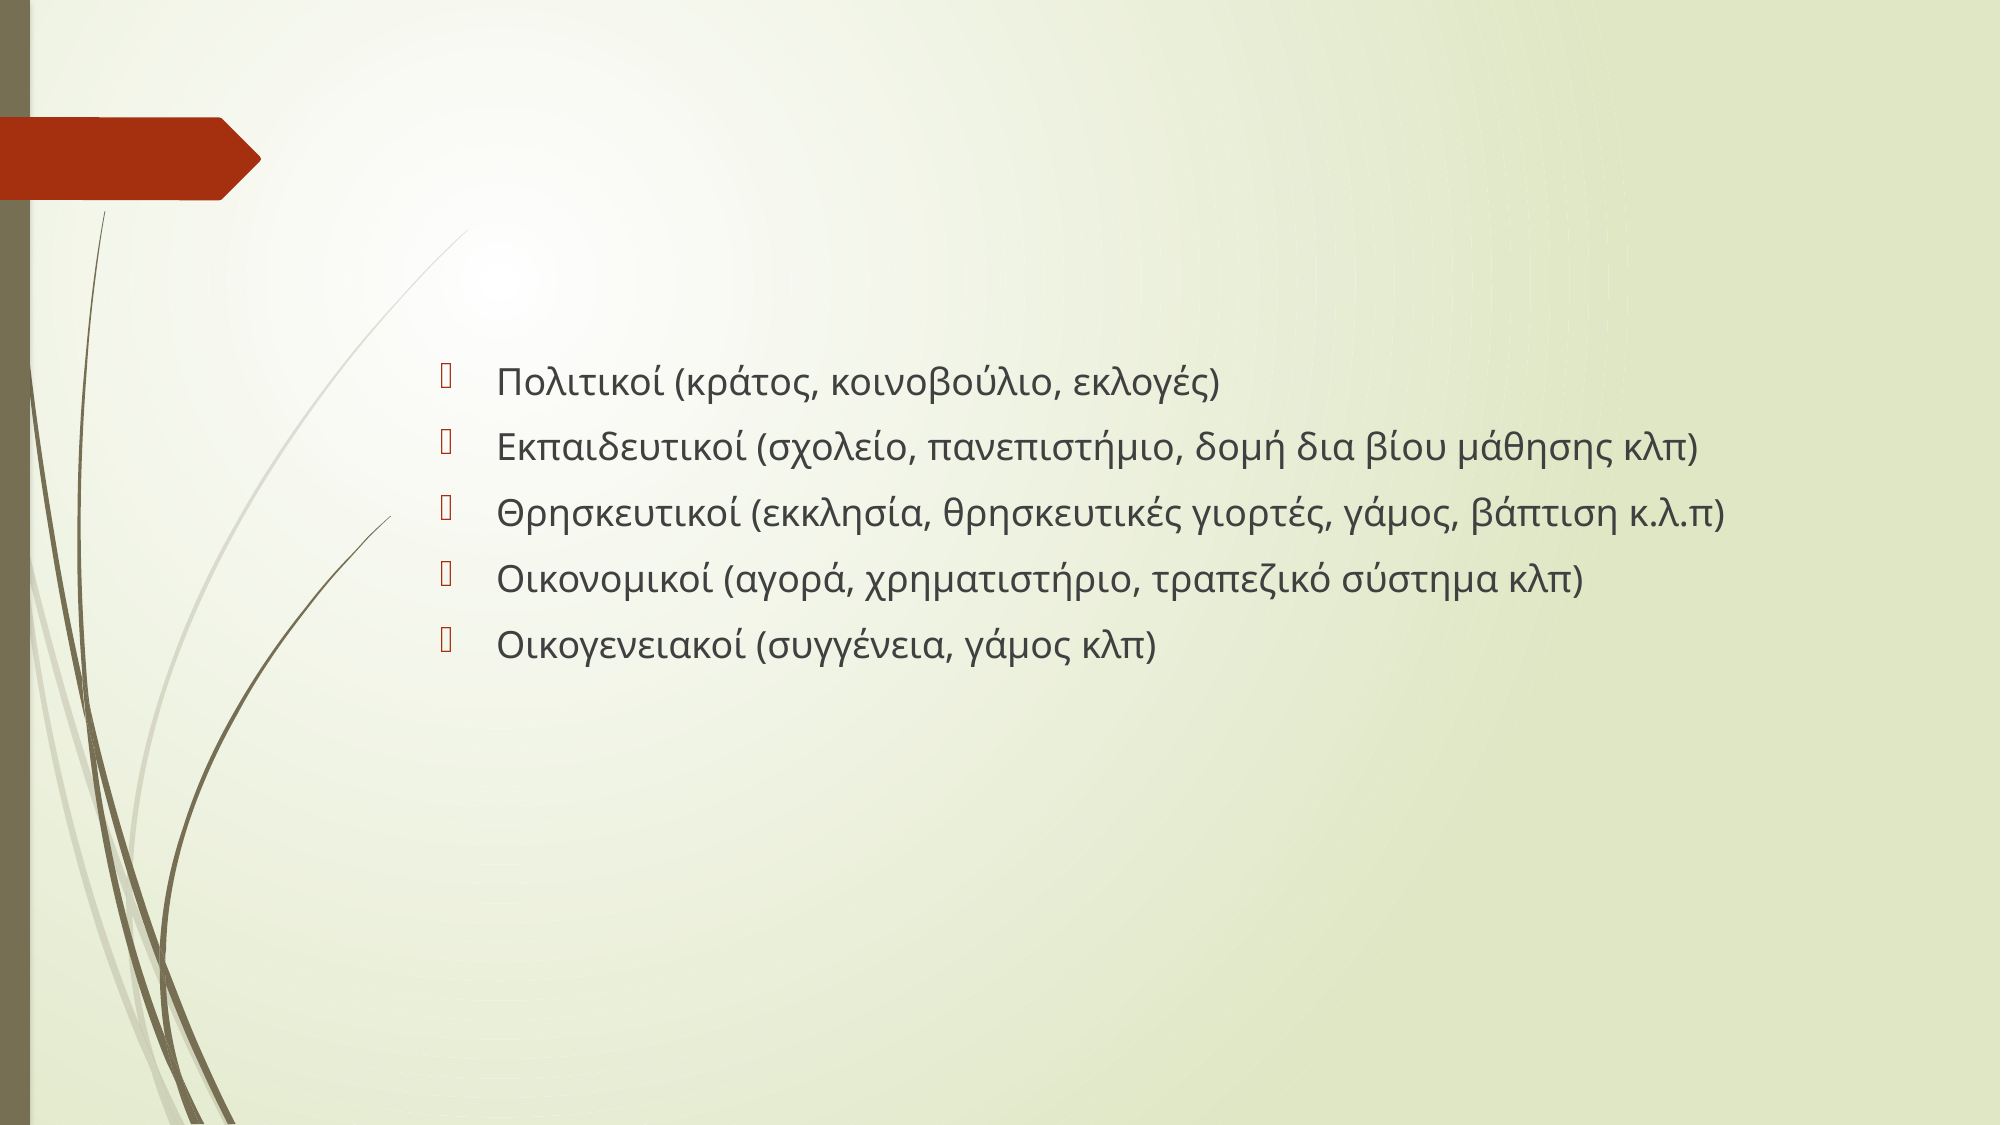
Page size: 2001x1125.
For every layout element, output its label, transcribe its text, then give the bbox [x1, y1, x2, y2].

list Πολιτικοί (κράτος, κοινοβούλιο, εκλογές) Εκπαιδευτικοί (σχολείο, πανεπιστήμιο, δομή δια βίου μάθησης κλπ) Θρησκευτικοί (εκκλησία, θρησκευτικές γιορτές, γάμος, βάπτιση κ.λ.π) Οικονομικοί (αγορά, χρηματιστήριο, τραπεζικό σύστημα κλπ) Οικογενειακοί (συγγένεια, γάμος κλπ) [424, 350, 1888, 970]
